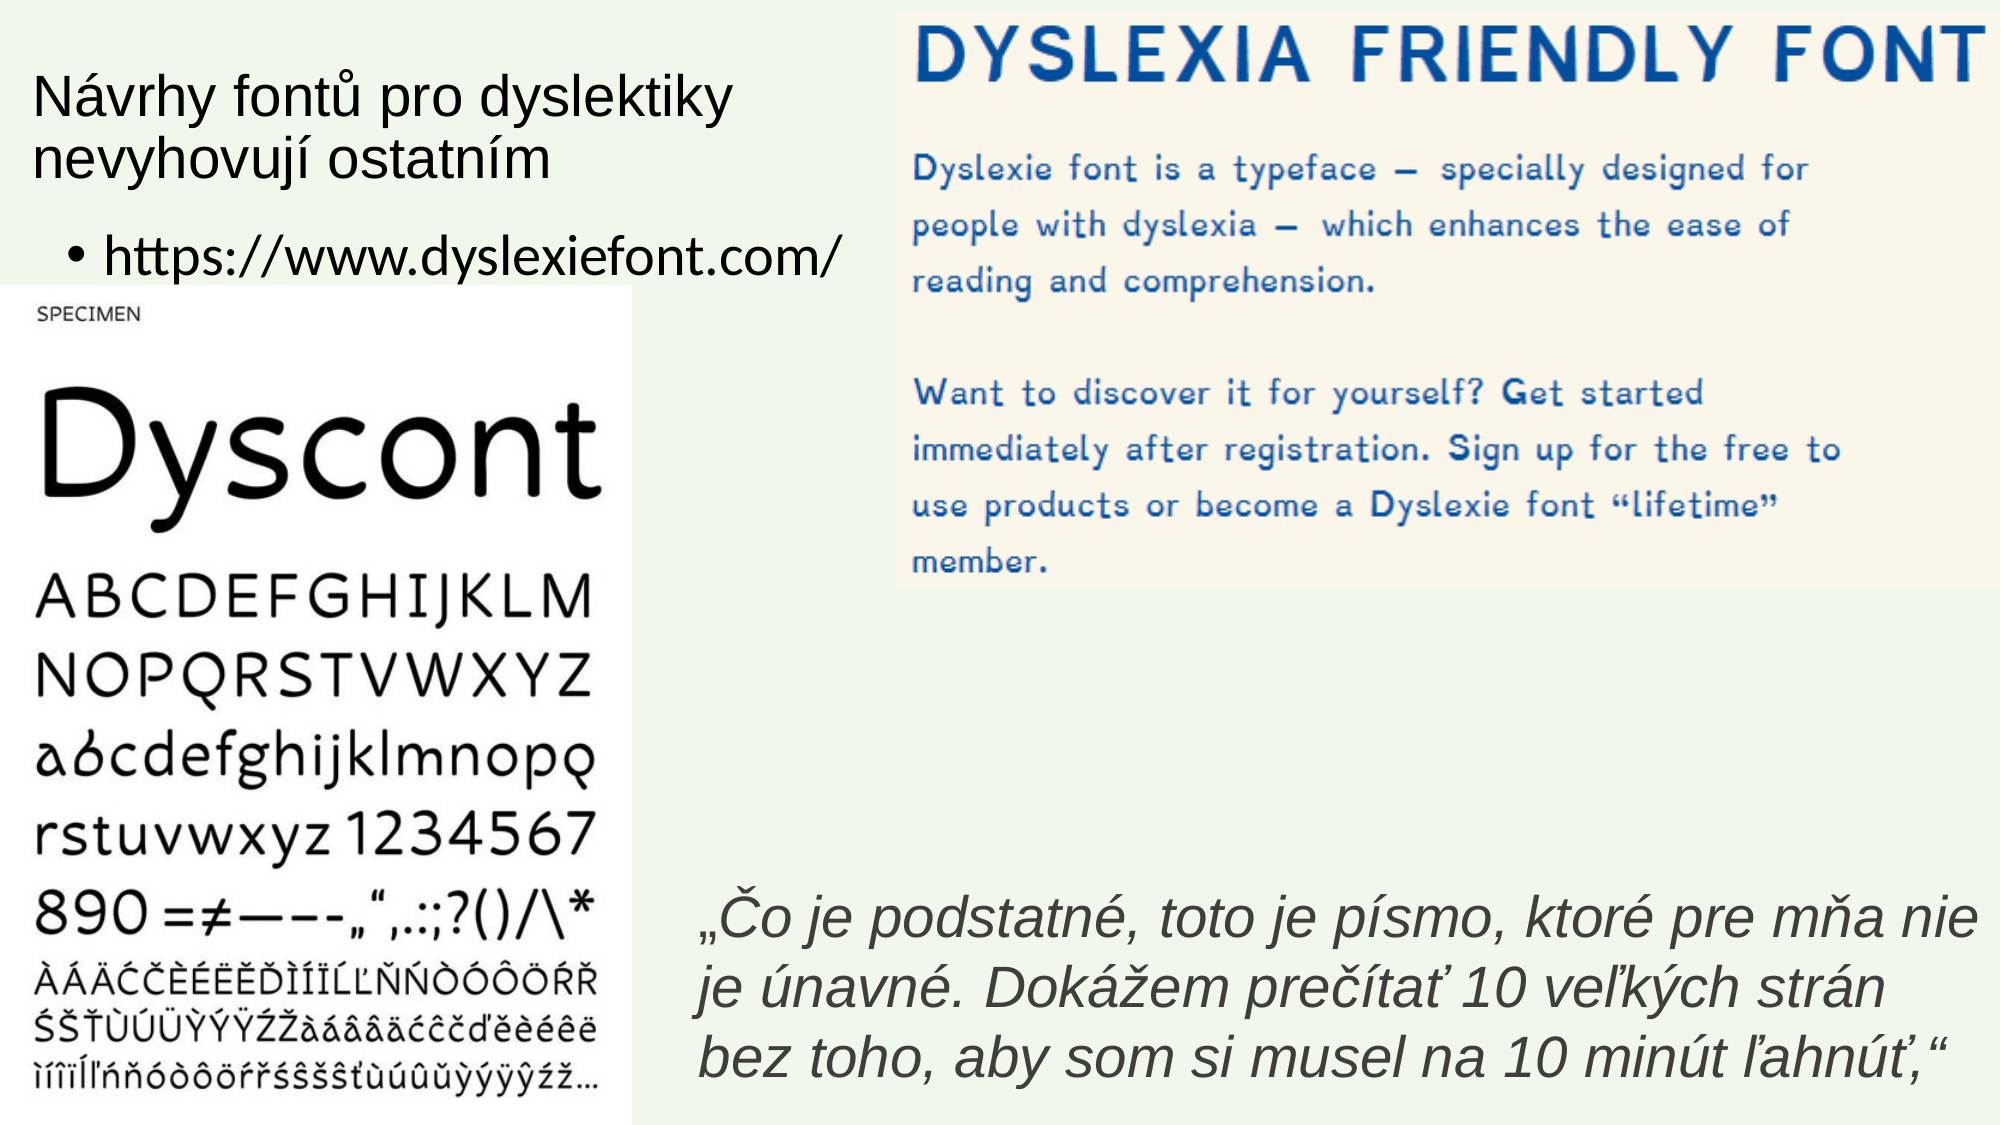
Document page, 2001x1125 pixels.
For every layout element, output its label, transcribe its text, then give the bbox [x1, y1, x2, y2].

picture [0, 285, 632, 1125]
list https://www.dyslexiefont.com/ [51, 217, 1777, 932]
picture [895, 12, 2000, 589]
title Návrhy fontů pro dyslektiky nevyhovují ostatním [17, 19, 895, 238]
text_box „Čo je podstatné, toto je písmo, ktoré pre mňa nie je únavné. Dokážem prečítať 10 veľkých strán bez toho, aby som si musel na 10 minút ľahnúť,“ [683, 872, 2000, 1097]
